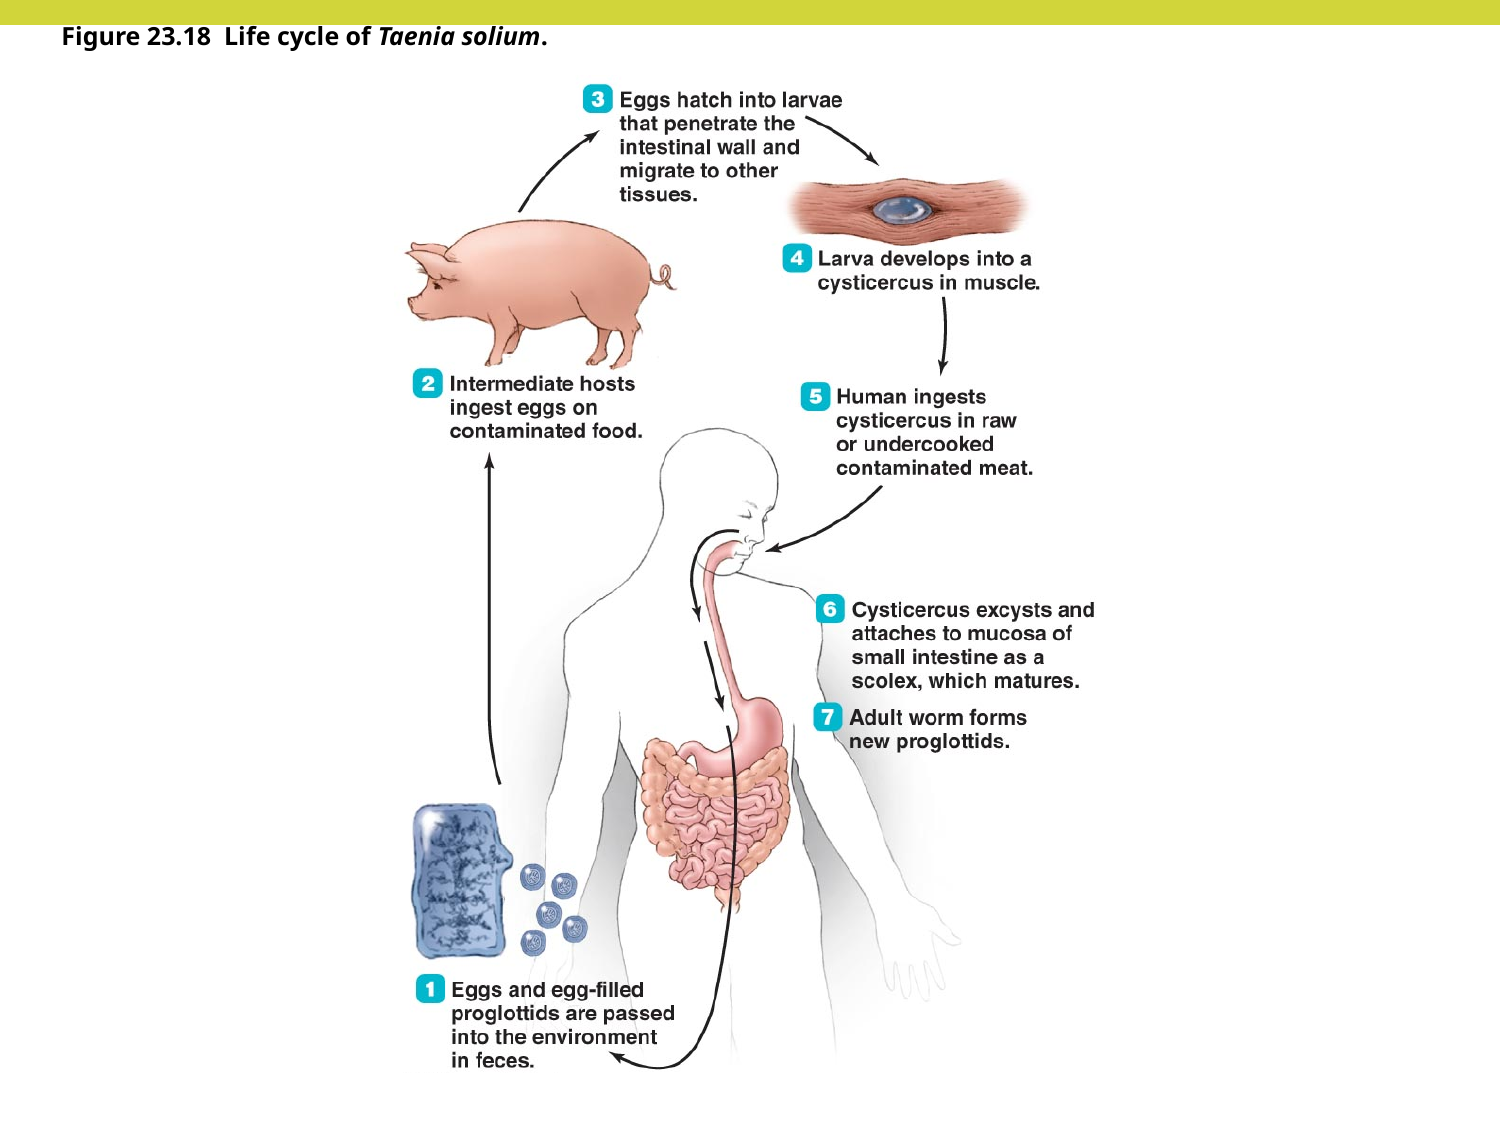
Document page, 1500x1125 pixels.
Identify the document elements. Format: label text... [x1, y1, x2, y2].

title Figure 23.18 Life cycle of Taenia solium. [46, 14, 1500, 61]
picture [393, 74, 1103, 1073]
